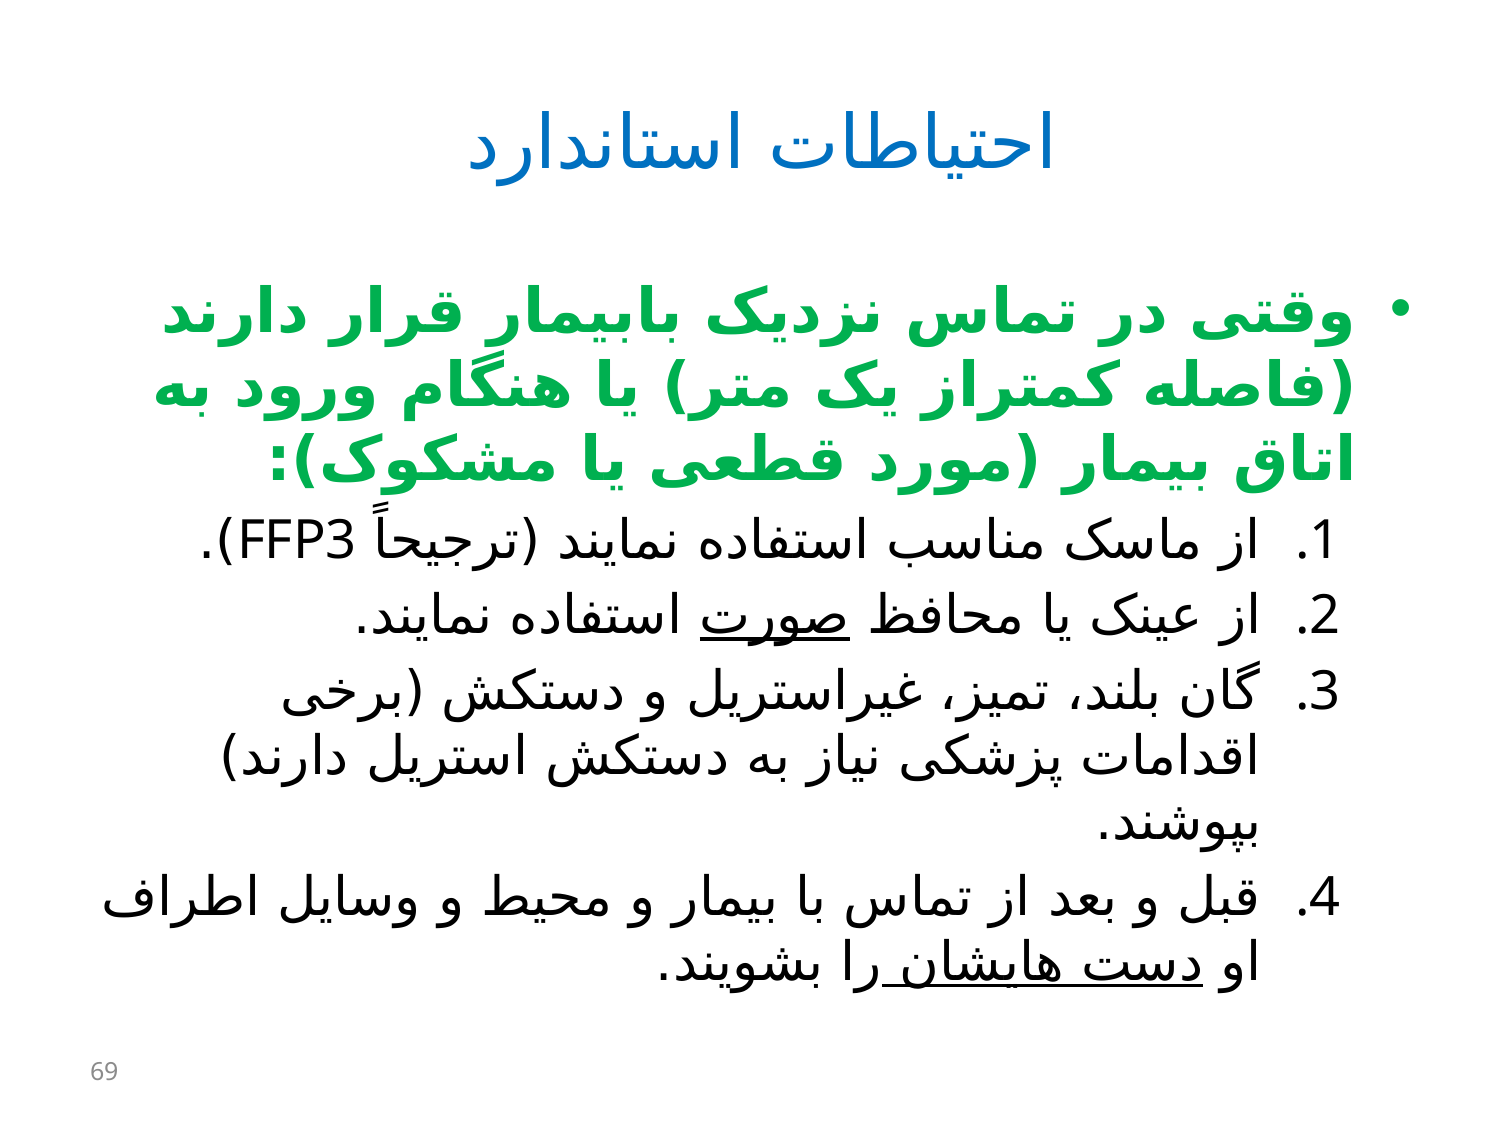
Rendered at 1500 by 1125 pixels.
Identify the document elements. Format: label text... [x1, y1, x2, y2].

list وقتی در تماس نزدیک بابیمار قرار دارند (فاصله کمتراز یک متر) یا هنگام ورود به اتاق بیمار (مورد قطعی یا مشکوک): از ماسک مناسب استفاده نمایند (ترجيحاً FFP3). از عینک یا محافظ صورت استفاده نمایند. گان بلند، تمیز، غیراستریل و دستکش (برخی اقدامات پزشکی نیاز به دستکش استریل دارند) بپوشند. قبل و بعد از تماس با بیمار و محیط و وسایل اطراف او دست هایشان را بشویند. [75, 262, 1425, 1005]
slide_number 69 [75, 1042, 425, 1103]
title احتياطات استاندارد [75, 45, 1425, 233]
